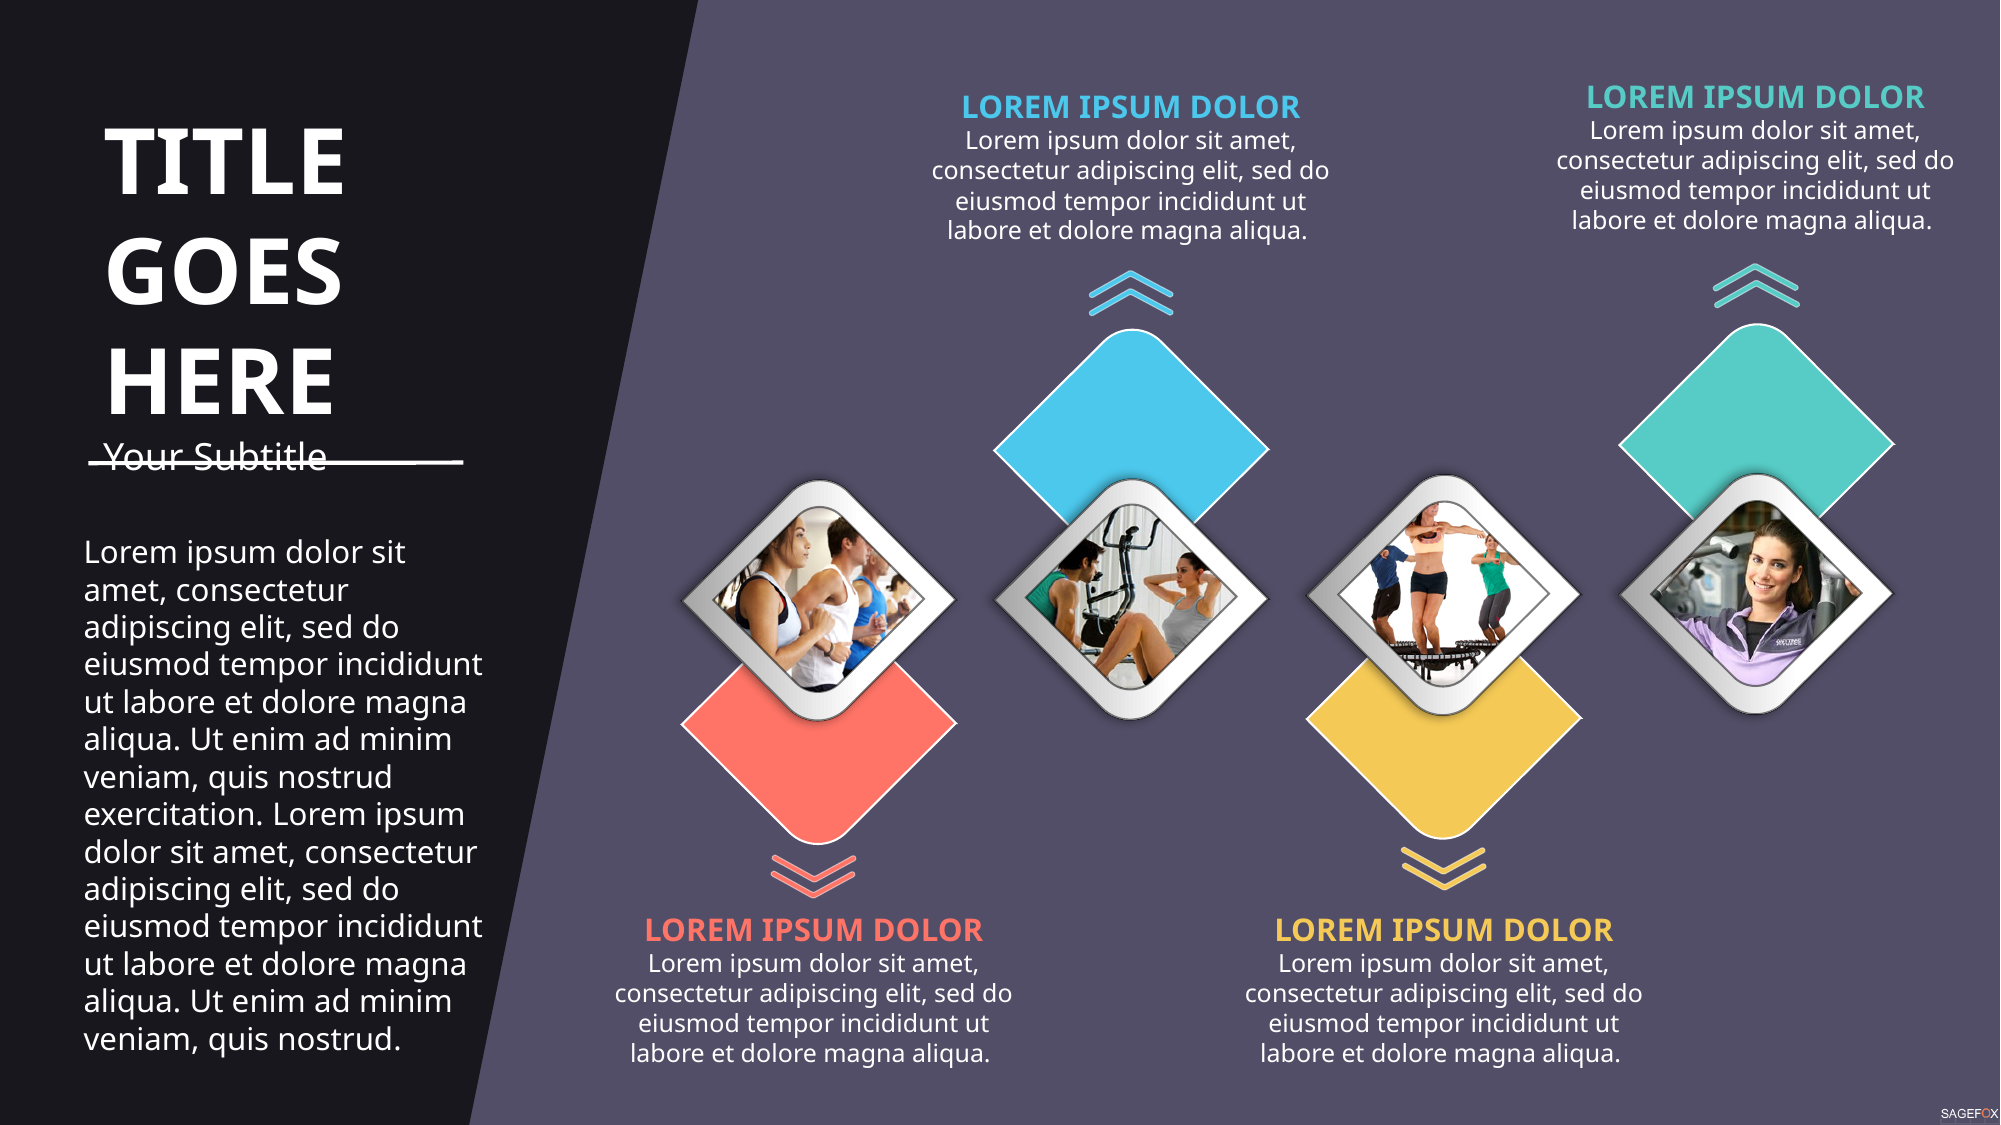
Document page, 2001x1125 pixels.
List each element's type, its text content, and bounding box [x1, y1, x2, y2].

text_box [1658, 497, 1854, 691]
text_box [680, 682, 959, 836]
picture [713, 592, 721, 608]
text_box [1617, 327, 1896, 497]
picture [1651, 587, 1658, 602]
text_box [992, 335, 1271, 503]
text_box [1718, 265, 1795, 327]
text_box LOREM IPSUM DOLOR Lorem ipsum dolor sit amet, consectetur adipiscing elit, sed do eiusmod tempor incididunt ut labore et dolore magna aliqua. [1536, 71, 1975, 240]
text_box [1346, 498, 1542, 692]
text_box LOREM IPSUM DOLOR Lorem ipsum dolor sit amet, consectetur adipiscing elit, sed do eiusmod tempor incididunt ut labore et dolore magna aliqua. [912, 82, 1350, 250]
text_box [775, 836, 851, 896]
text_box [721, 504, 917, 697]
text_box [1406, 828, 1482, 888]
picture [917, 591, 924, 606]
text_box Lorem ipsum dolor sit amet, consectetur adipiscing elit, sed do eiusmod tempor incididunt ut labore et dolore magna aliqua. Ut enim ad minim veniam, quis nostrud exercitation. Lorem ipsum dolor sit amet, consectetur adipiscing elit, sed do eiusmod tempor incididunt ut labore et dolore magna aliqua. Ut enim ad minim veniam, quis nostrud. [68, 524, 500, 1064]
text_box [1305, 677, 1584, 828]
text_box TITLE GOES HERE Your Subtitle [88, 95, 574, 596]
picture [1025, 590, 1033, 605]
text_box LOREM IPSUM DOLOR Lorem ipsum dolor sit amet, consectetur adipiscing elit, sed do eiusmod tempor incididunt ut labore et dolore magna aliqua. [1225, 905, 1663, 1073]
picture [1338, 586, 1346, 603]
picture [1854, 585, 1862, 601]
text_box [1094, 272, 1169, 335]
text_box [1033, 503, 1229, 696]
picture [1939, 1108, 2000, 1125]
text_box LOREM IPSUM DOLOR Lorem ipsum dolor sit amet, consectetur adipiscing elit, sed do eiusmod tempor incididunt ut labore et dolore magna aliqua. [595, 905, 1033, 1073]
picture [1542, 586, 1550, 601]
text_box [0, 0, 700, 1125]
picture [1229, 588, 1237, 605]
